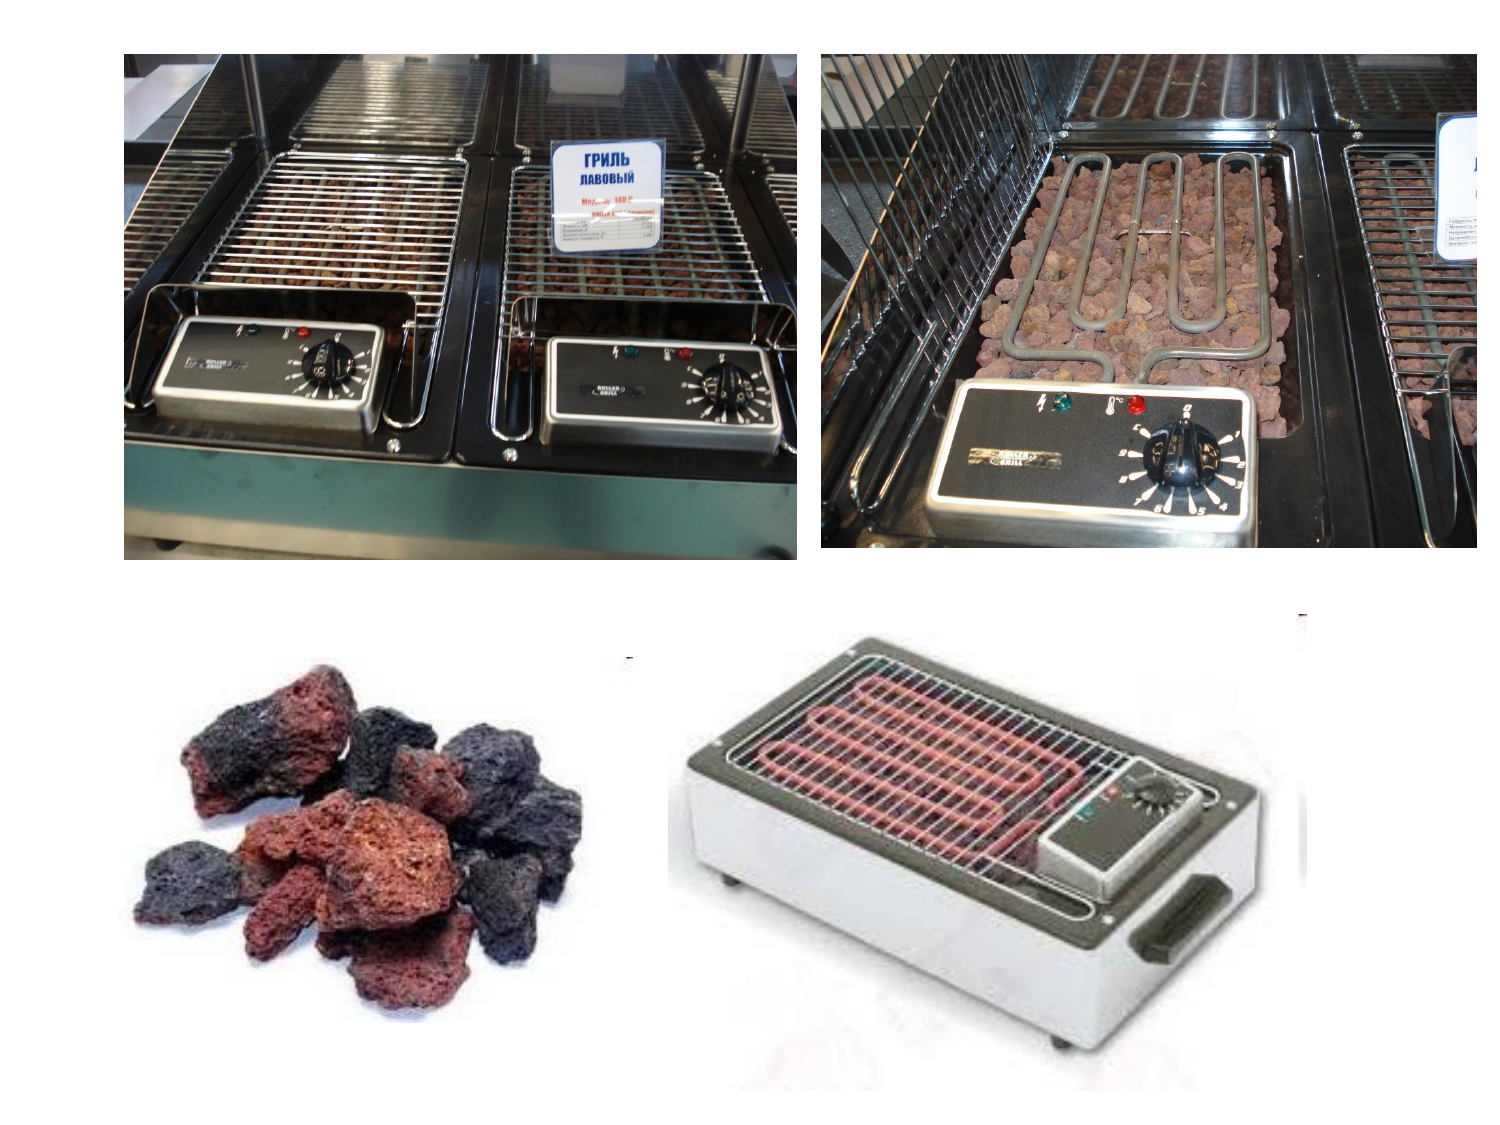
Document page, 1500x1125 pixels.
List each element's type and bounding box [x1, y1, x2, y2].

picture [820, 54, 1478, 548]
picture [124, 54, 797, 560]
picture [118, 657, 633, 1023]
picture [668, 613, 1307, 1091]
